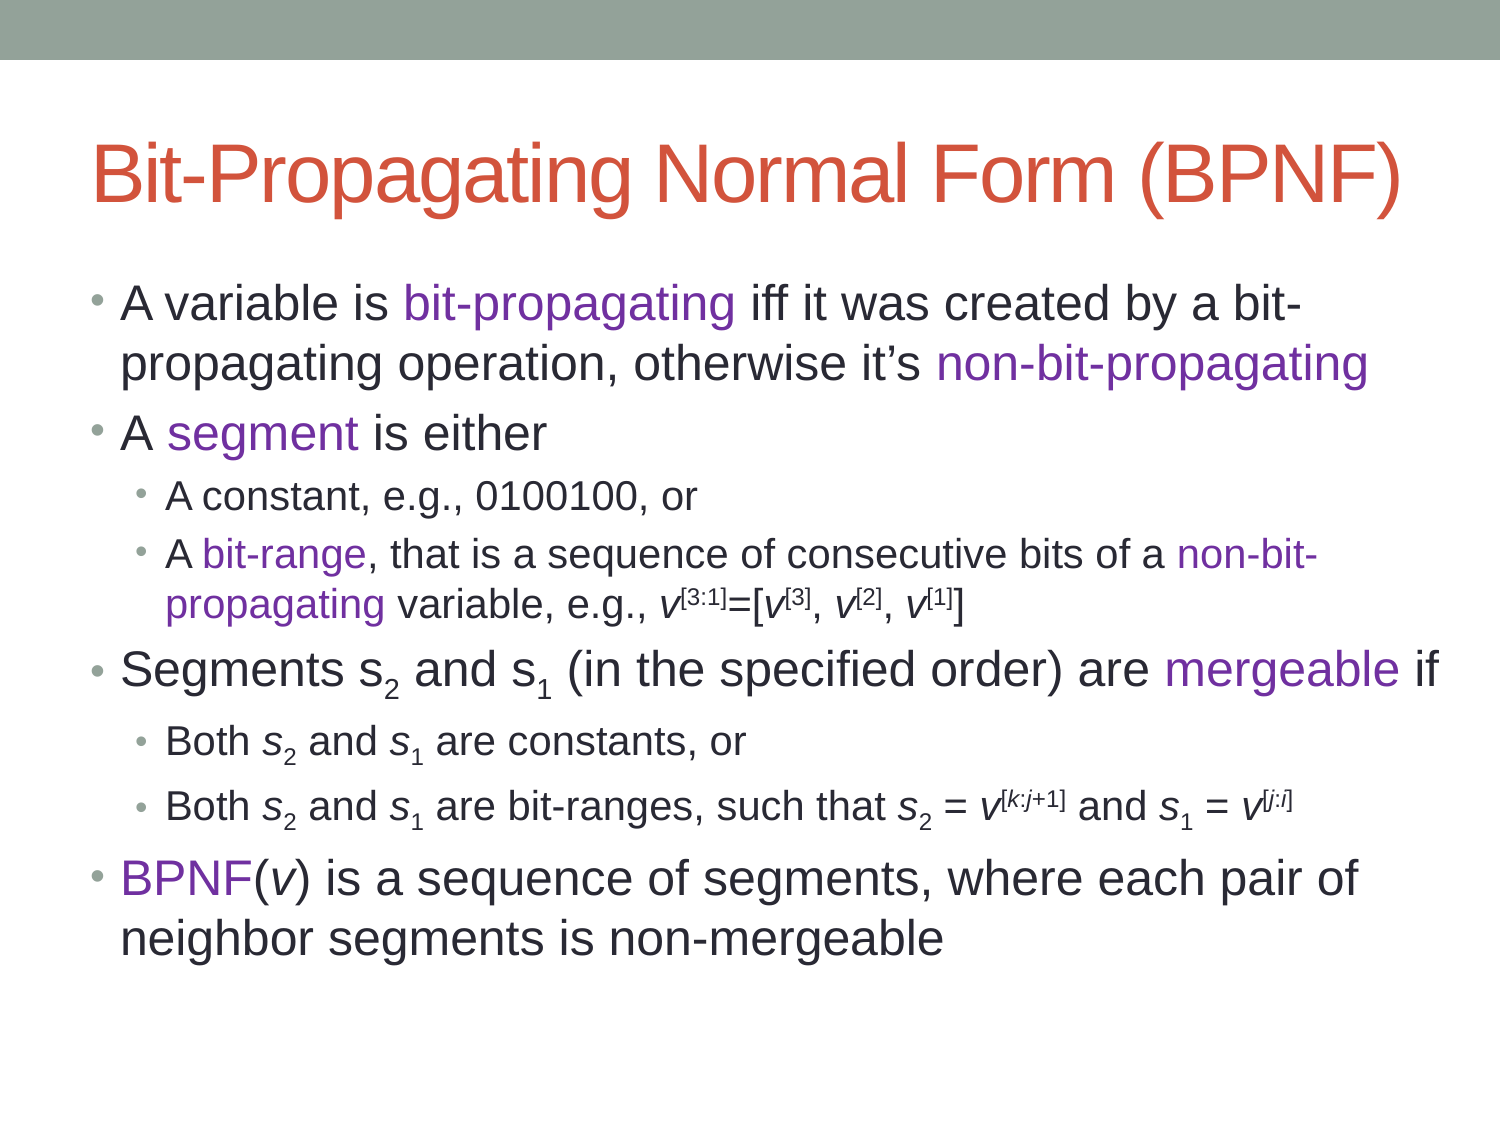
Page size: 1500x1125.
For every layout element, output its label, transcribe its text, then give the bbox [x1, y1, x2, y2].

list A variable is bit-propagating iff it was created by a bit-propagating operation, otherwise it’s non-bit-propagating A segment is either A constant, e.g., 0100100, or A bit-range, that is a sequence of consecutive bits of a non-bit-propagating variable, e.g., v[3:1]=[v[3], v[2], v[1]] Segments s2 and s1 (in the specified order) are mergeable if Both s2 and s1 are constants, or Both s2 and s1 are bit-ranges, such that s2 = v[k:j+1] and s1 = v[j:i] BPNF(v) is a sequence of segments, where each pair of neighbor segments is non-mergeable [75, 262, 1488, 1063]
title Bit-Propagating Normal Form (BPNF) [75, 87, 1425, 250]
